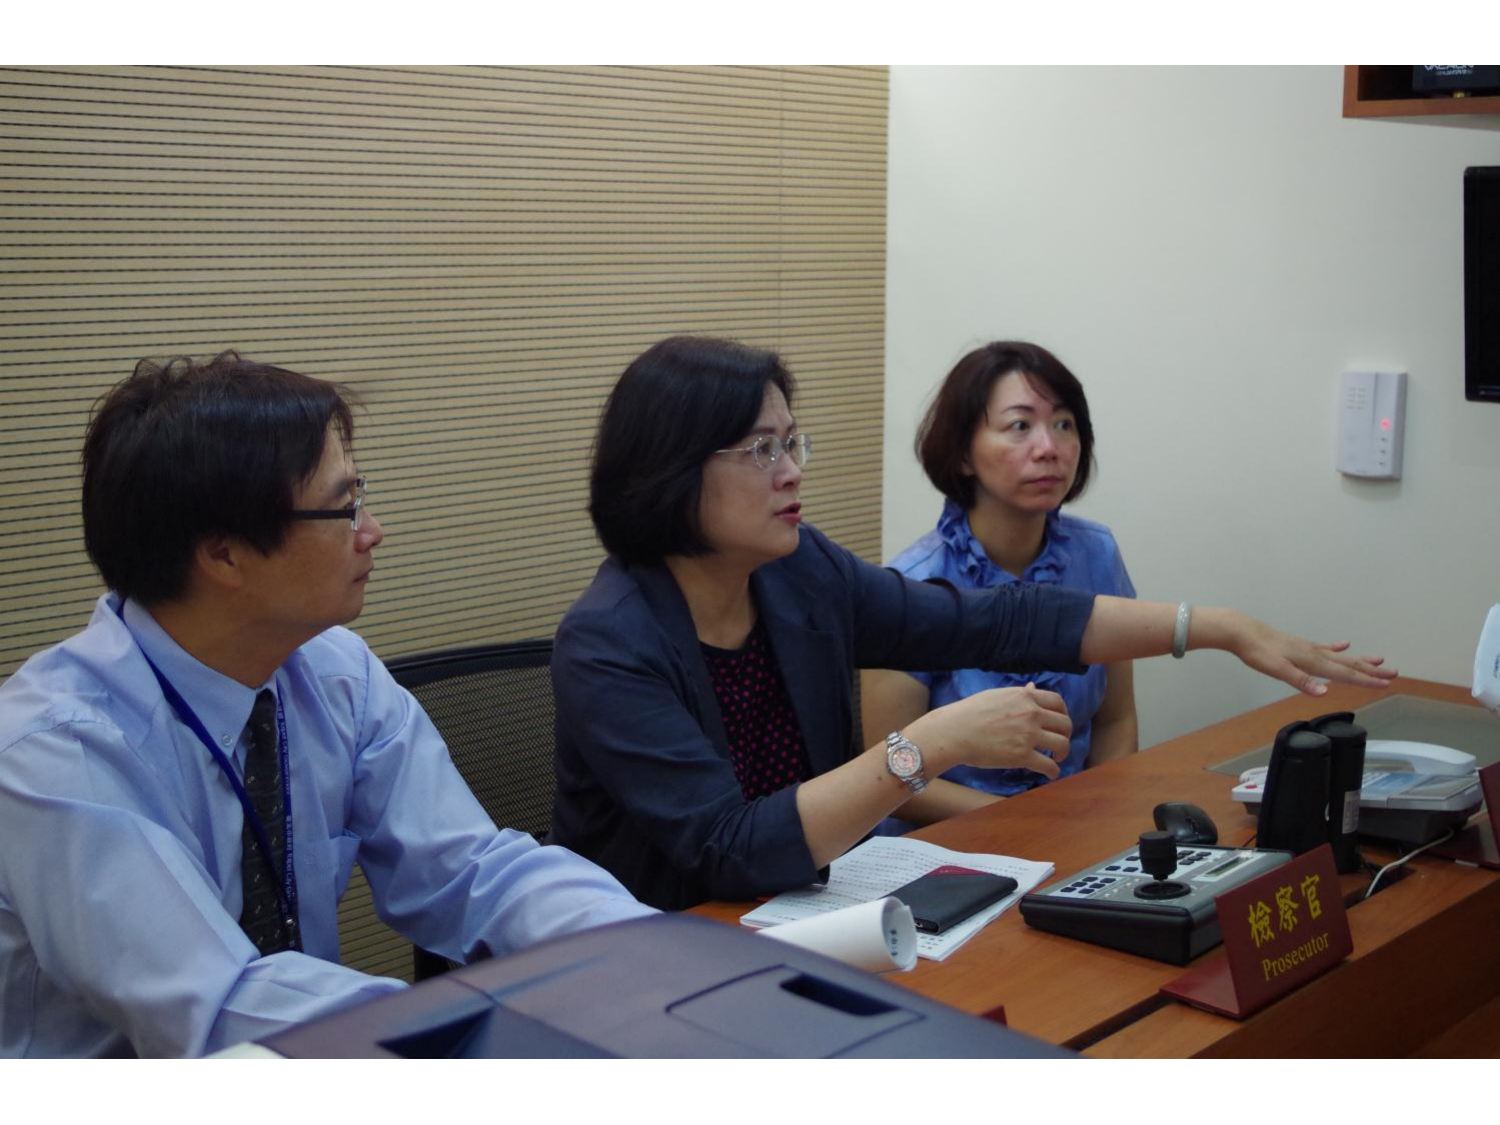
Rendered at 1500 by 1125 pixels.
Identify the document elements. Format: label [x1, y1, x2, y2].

picture [0, 65, 1500, 1060]
